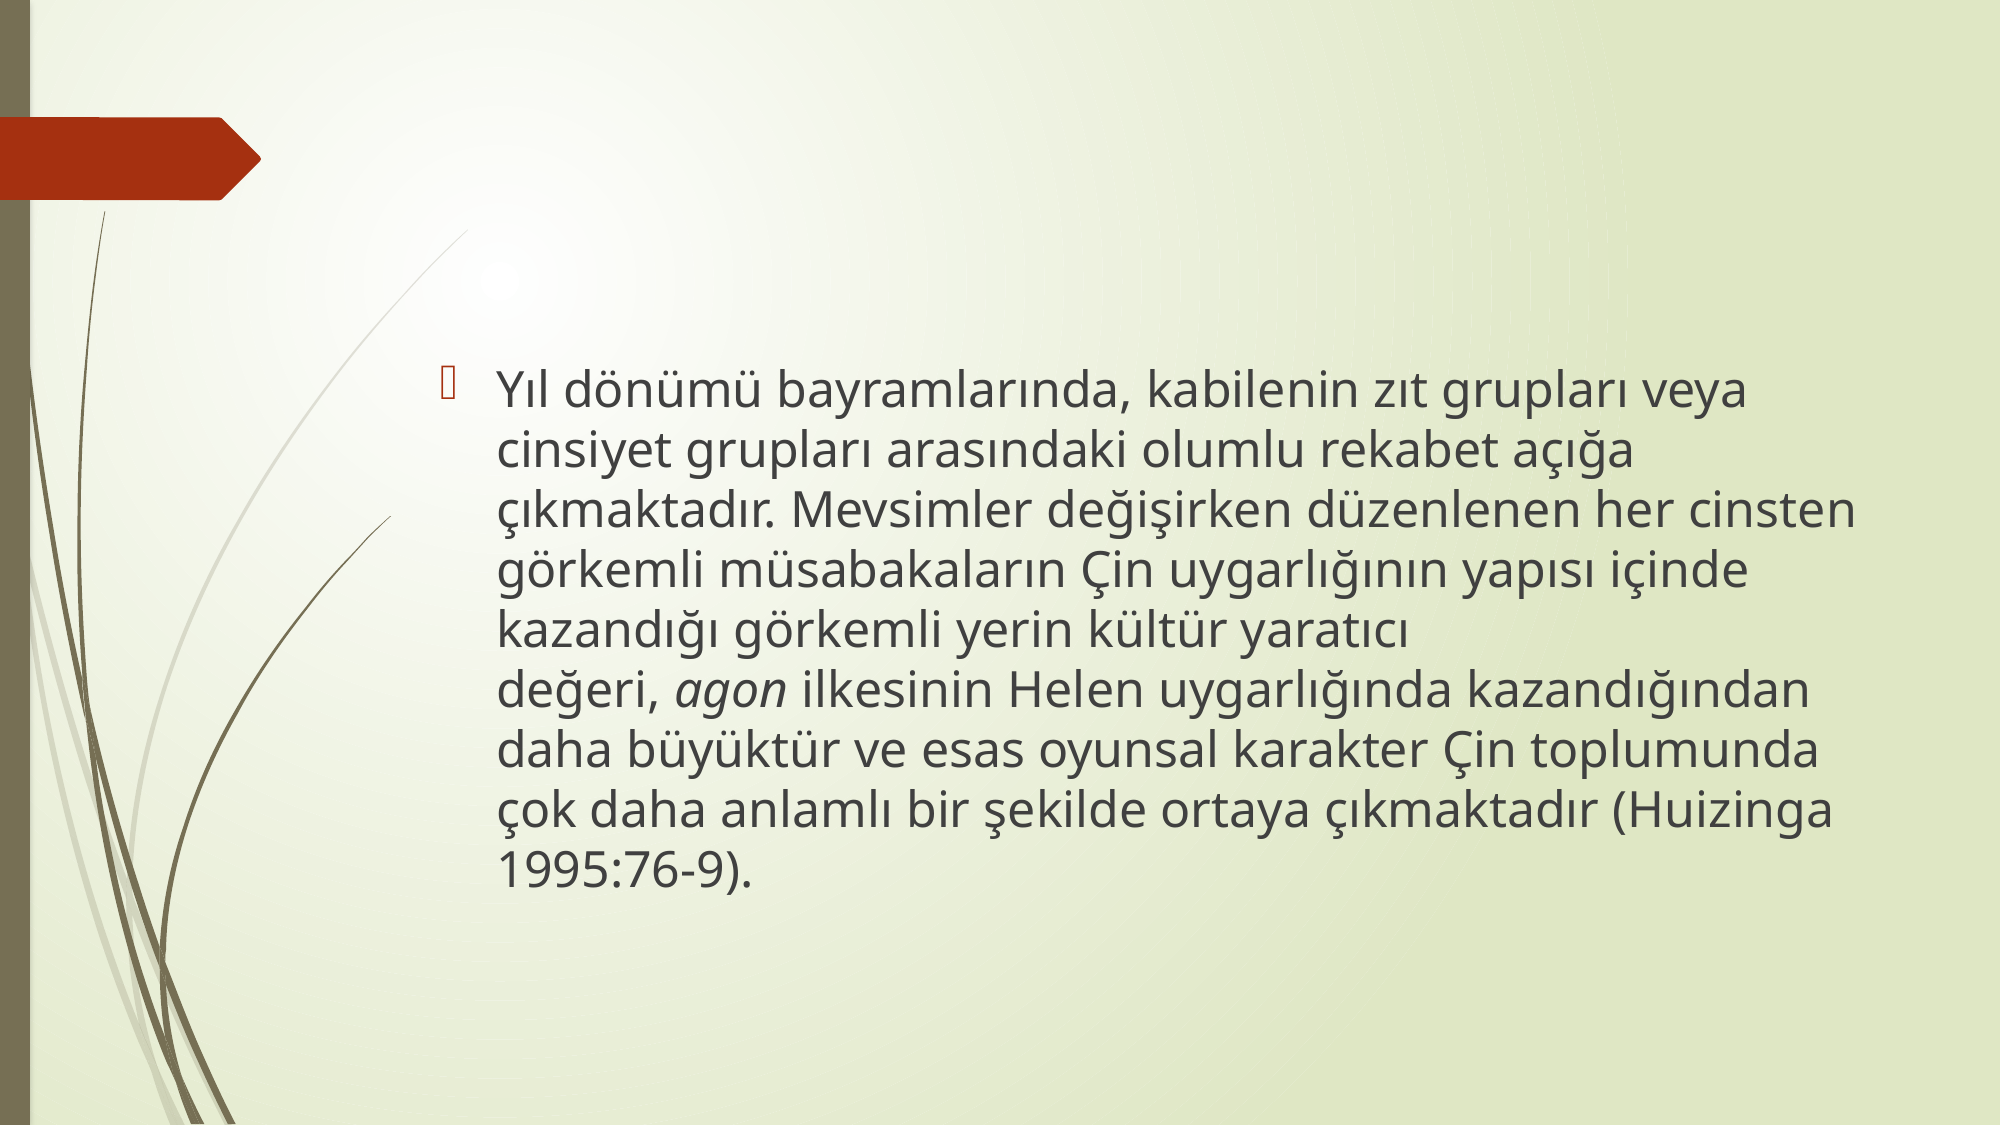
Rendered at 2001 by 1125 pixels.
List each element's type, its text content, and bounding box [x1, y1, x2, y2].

list Yıl dönümü bayramlarında, kabilenin zıt grupları veya cinsiyet grupları arasındaki olumlu rekabet açığa çıkmaktadır. Mevsimler değişirken düzenlenen her cinsten görkemli müsabakaların Çin uygarlığının yapısı içinde kazandığı görkemli yerin kültür yaratıcı değeri, agon ilkesinin Helen uygarlığında kazandığından daha büyüktür ve esas oyunsal karakter Çin toplumunda çok daha anlamlı bir şekilde ortaya çıkmaktadır (Huizinga 1995:76-9). [424, 350, 1888, 970]
